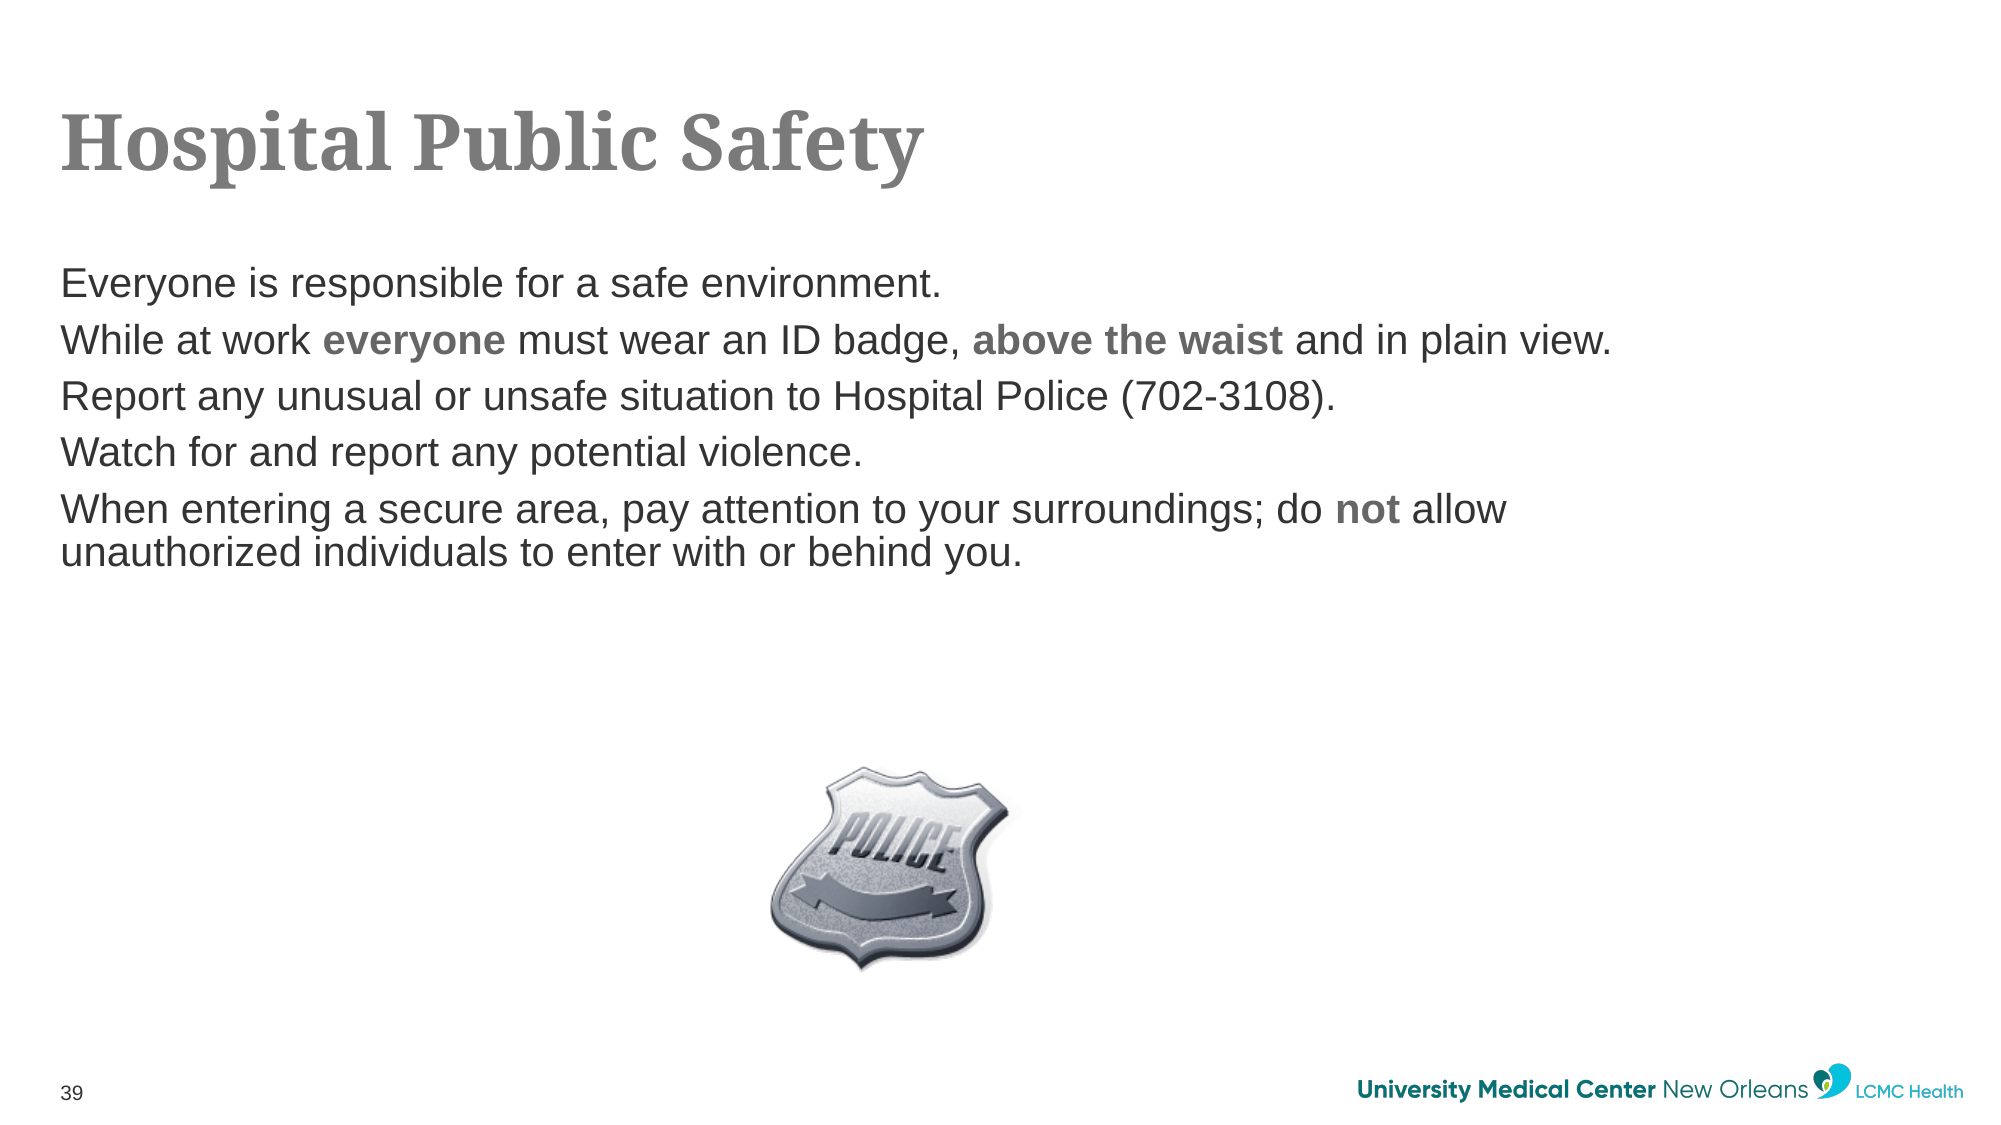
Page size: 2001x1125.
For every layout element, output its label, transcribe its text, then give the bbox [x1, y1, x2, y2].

slide_number 39 [60, 1070, 130, 1105]
list Everyone is responsible for a safe environment. While at work everyone must wear an ID badge, above the waist and in plain view. Report any unusual or unsafe situation to Hospital Police (702-3108). Watch for and report any potential violence. When entering a secure area, pay attention to your surroundings; do not allow unauthorized individuals to enter with or behind you. [60, 262, 1727, 1044]
title Hospital Public Safety [60, 57, 1940, 225]
picture [760, 729, 1027, 996]
picture [1341, 1046, 1980, 1120]
